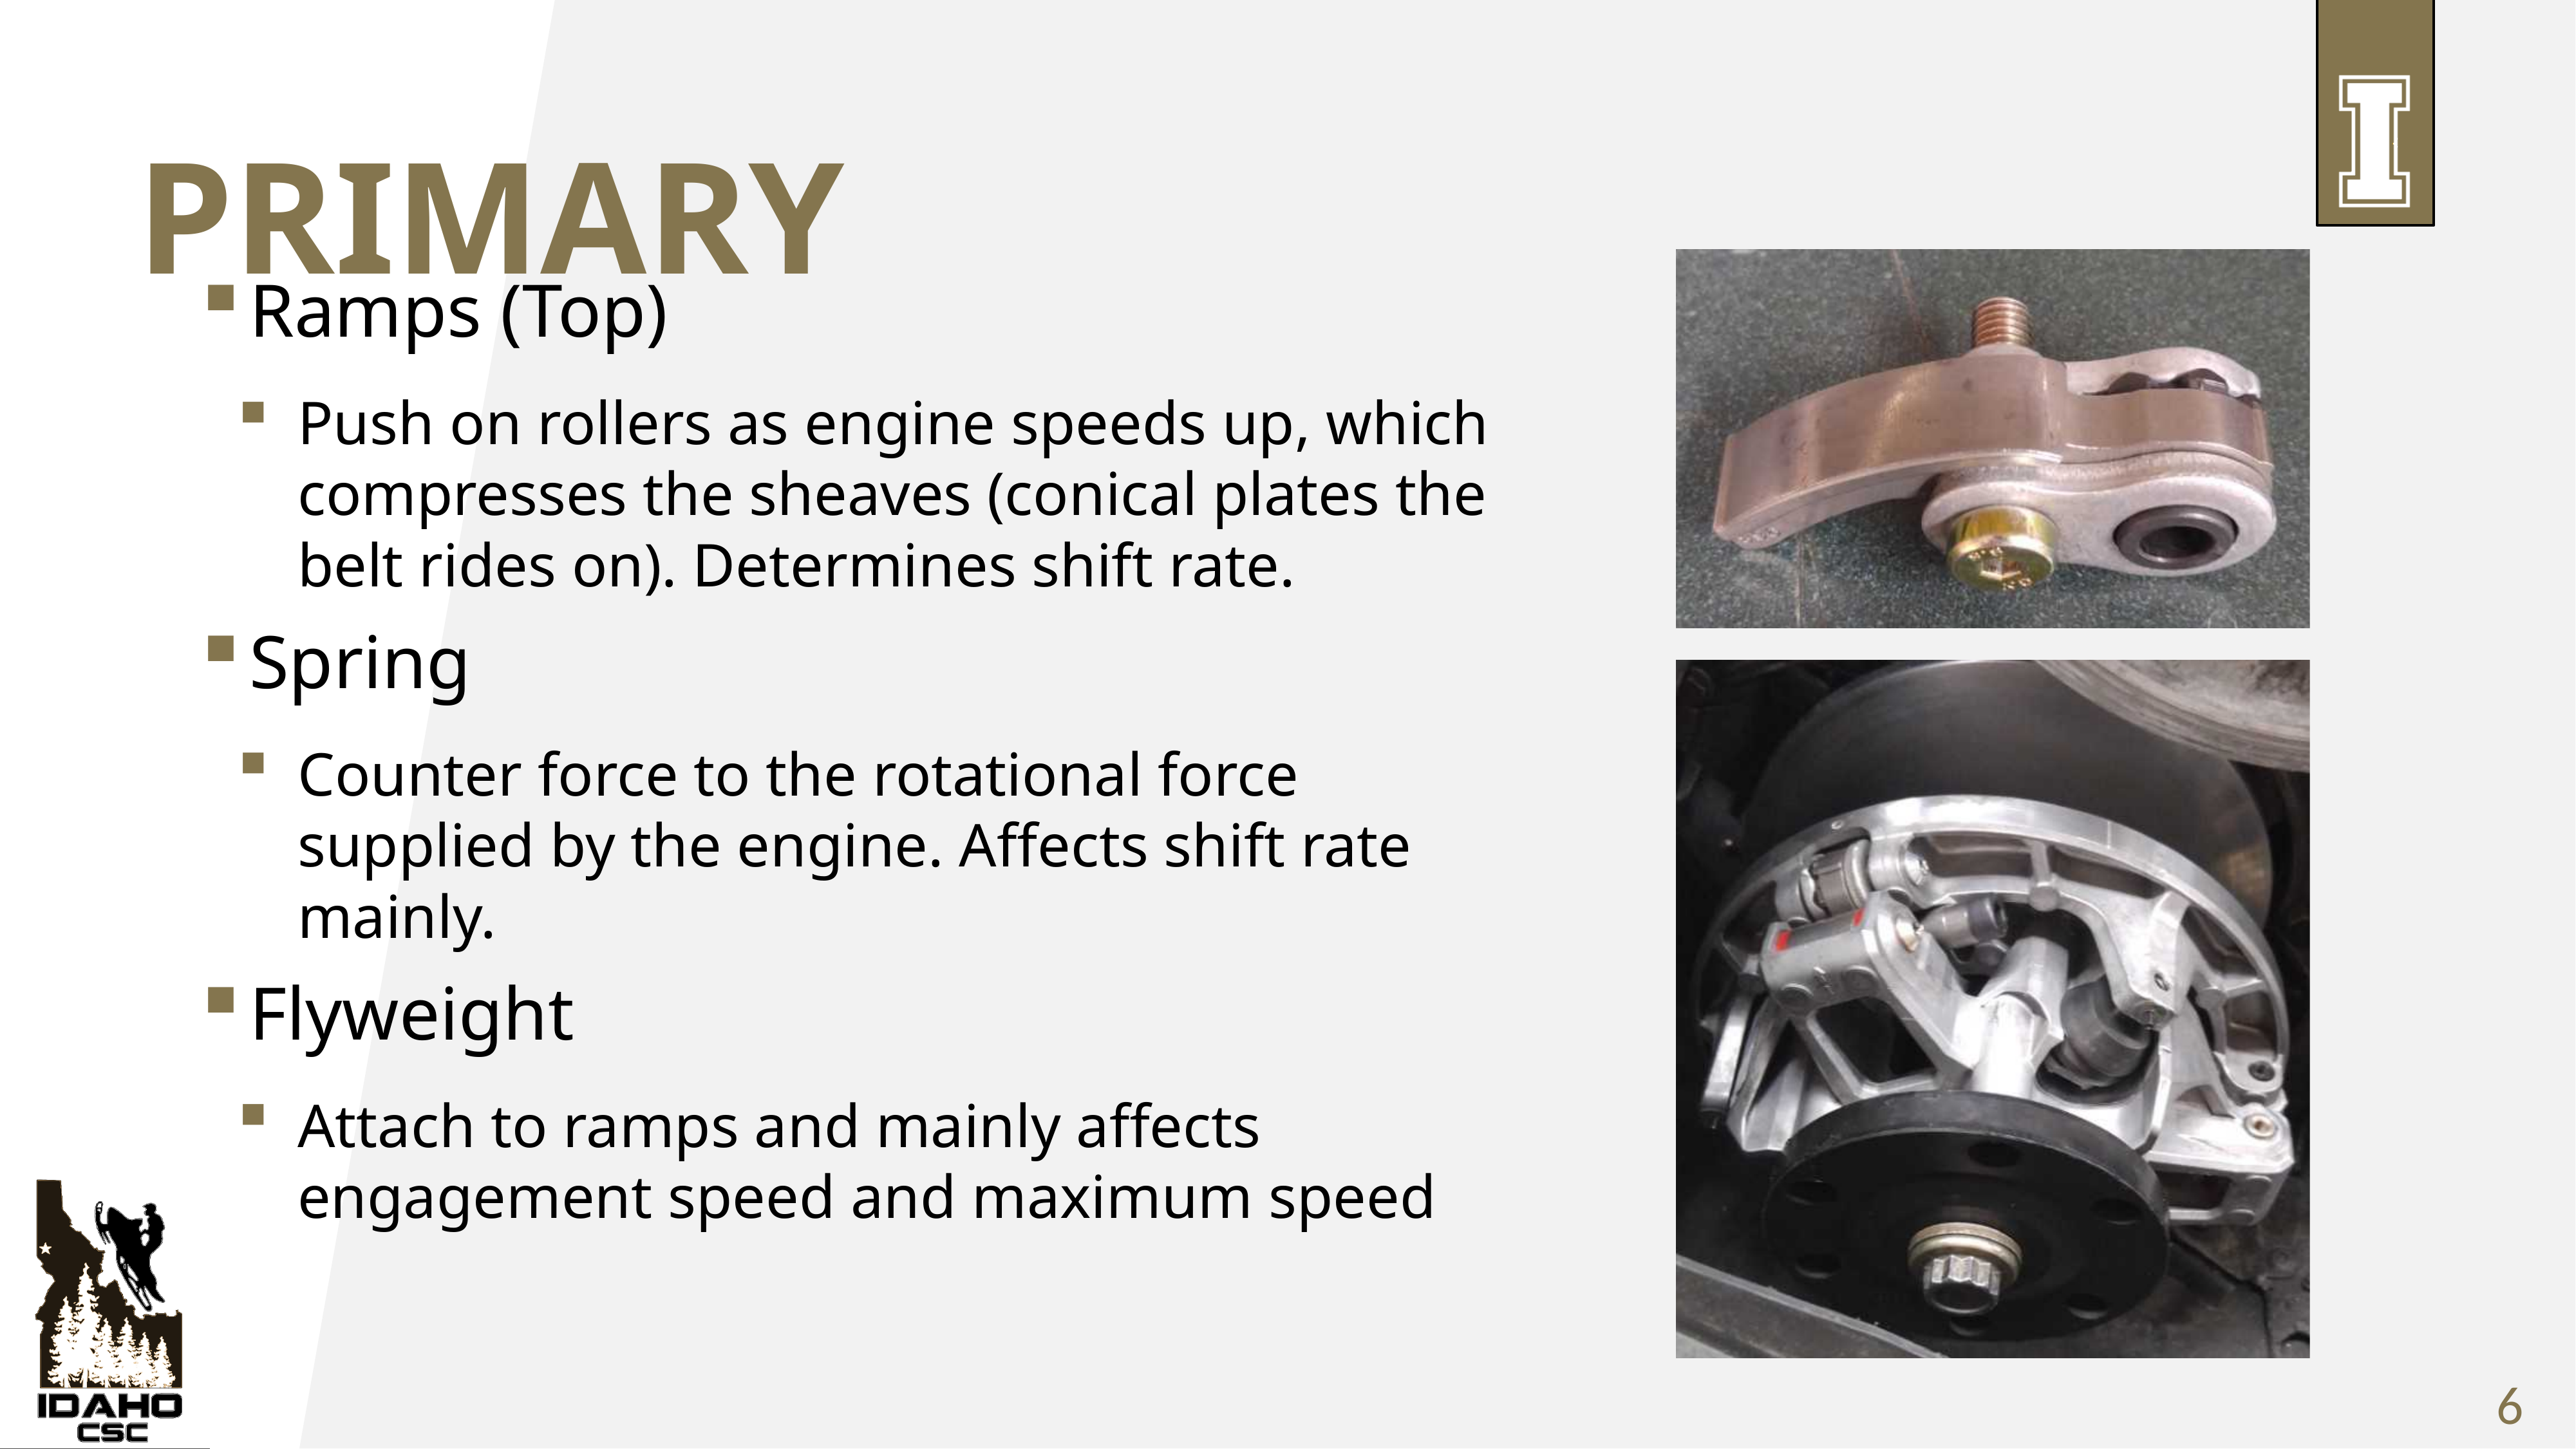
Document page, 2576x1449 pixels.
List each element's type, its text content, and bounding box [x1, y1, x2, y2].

picture [1675, 659, 2310, 1358]
title Primary [136, 177, 2358, 310]
picture [2334, 71, 2414, 211]
list Ramps (Top) Push on rollers as engine speeds up, which compresses the sheaves (conical plates the belt rides on). Determines shift rate. Spring Counter force to the rotational force supplied by the engine. Affects shift rate mainly. Flyweight Attach to ramps and mainly affects engagement speed and maximum speed [200, 280, 1514, 1273]
picture [0, 1177, 210, 1449]
picture [1675, 249, 2310, 628]
